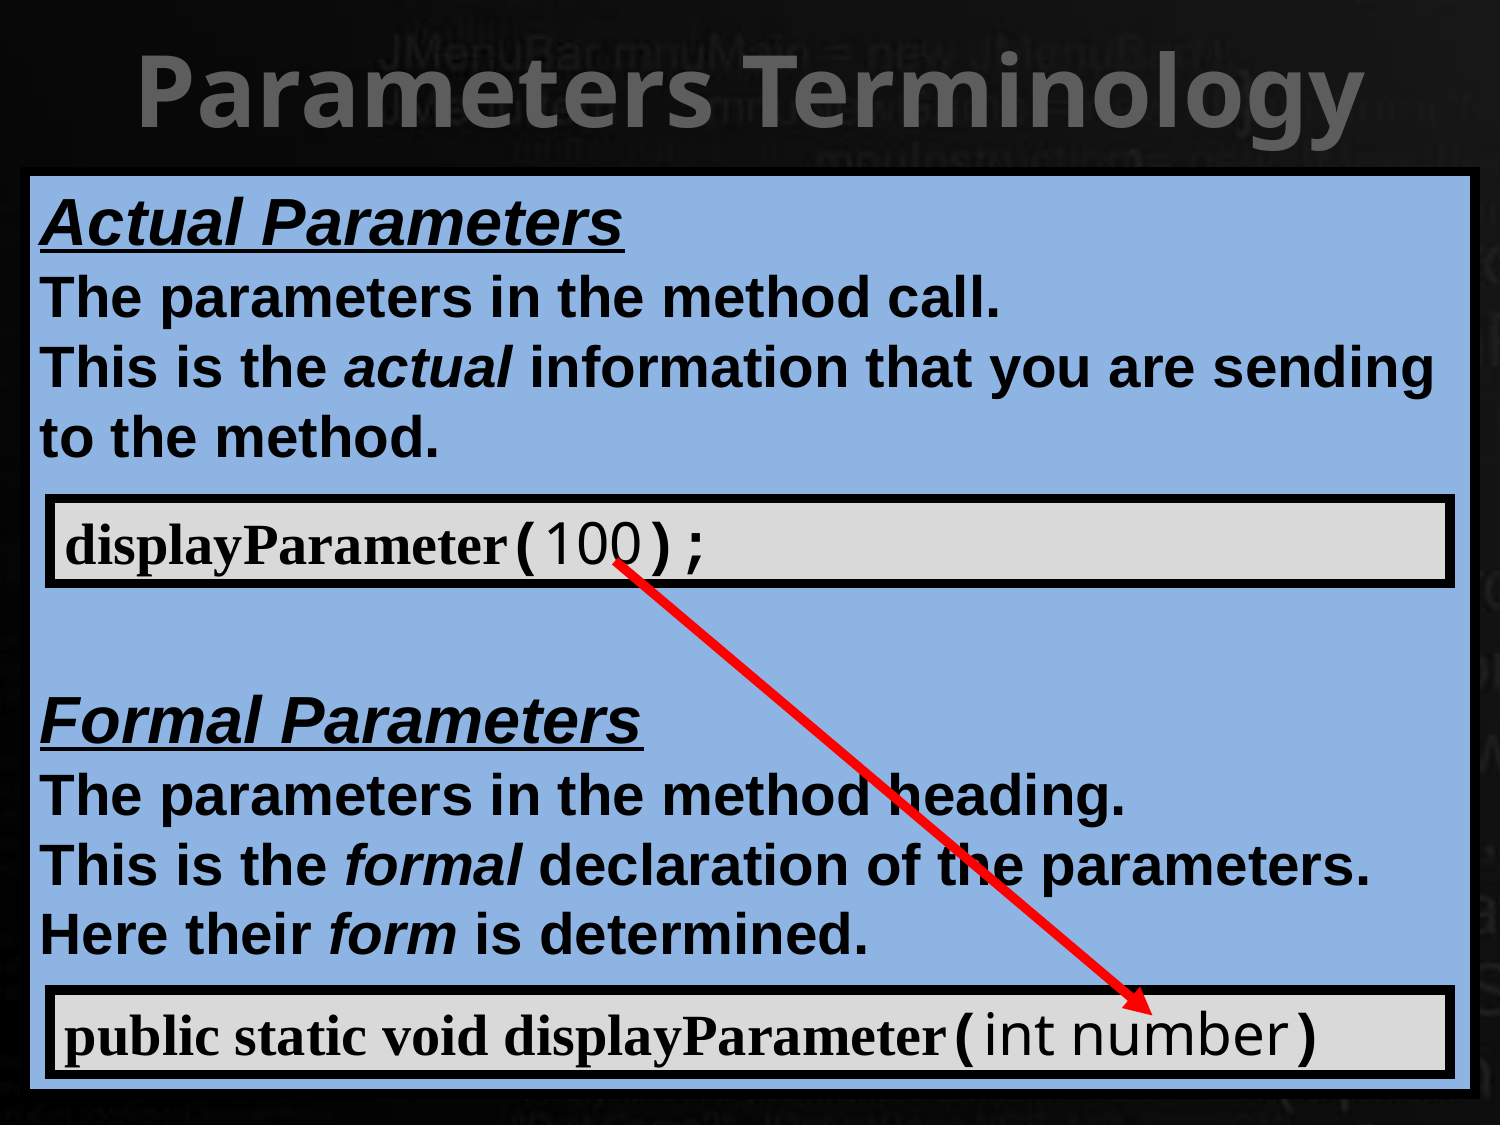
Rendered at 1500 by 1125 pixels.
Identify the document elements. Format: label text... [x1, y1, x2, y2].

picture [0, 175, 1500, 1125]
text_box Actual Parameters The parameters in the method call. This is the actual information that you are sending to the method. Formal Parameters The parameters in the method heading. This is the formal declaration of the parameters. Here their form is determined. [24, 171, 1475, 1095]
title Parameters Terminology [0, 0, 1500, 175]
text_box [614, 560, 1153, 1016]
text_box displayParameter(100); [50, 498, 1450, 584]
text_box public static void displayParameter(int number) [50, 990, 1450, 1075]
